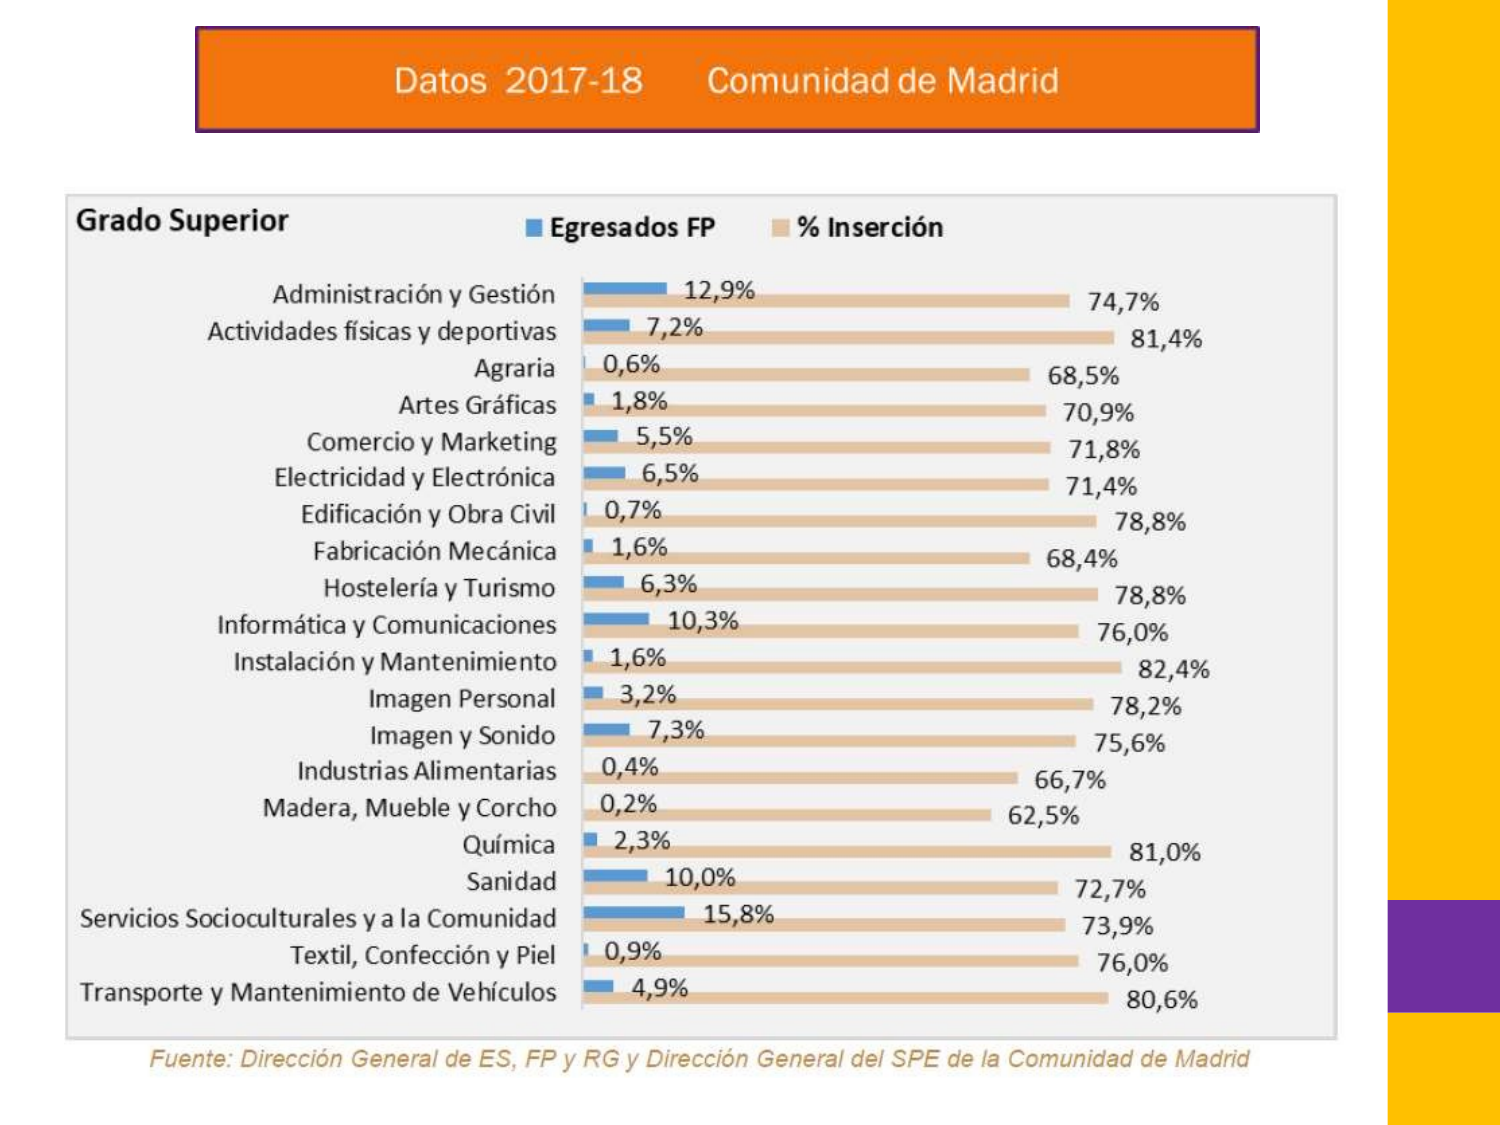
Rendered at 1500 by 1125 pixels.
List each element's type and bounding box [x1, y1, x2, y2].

picture [195, 26, 1260, 133]
picture [64, 185, 1347, 1079]
